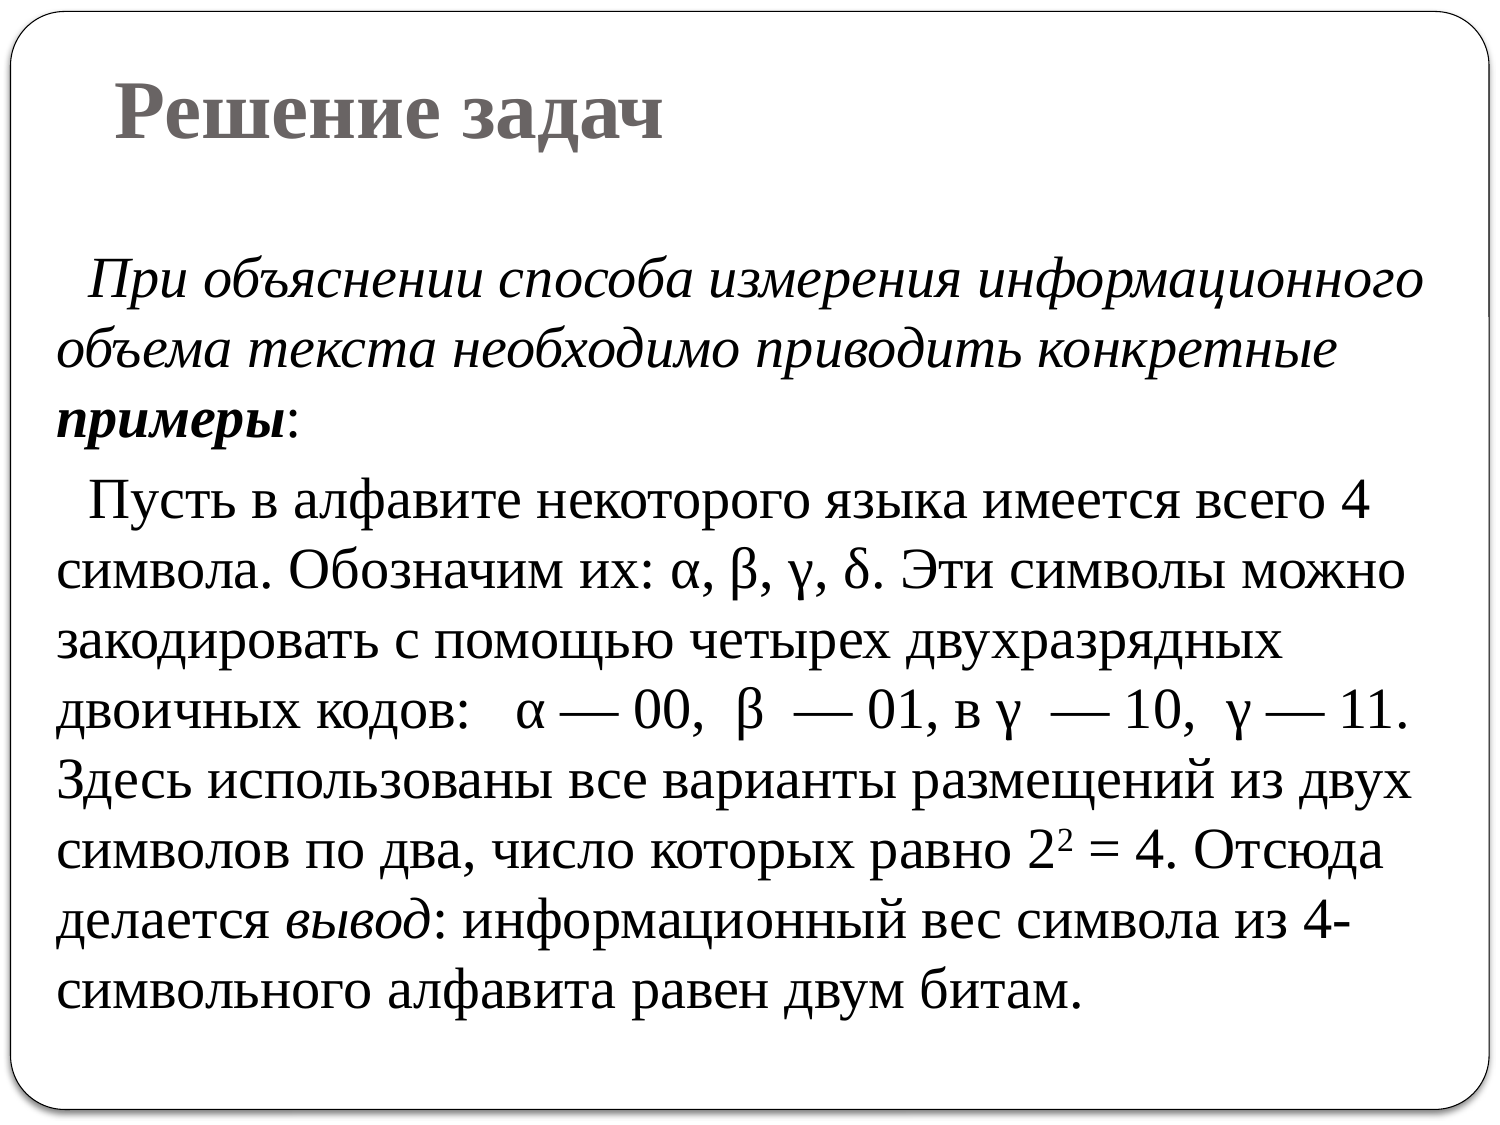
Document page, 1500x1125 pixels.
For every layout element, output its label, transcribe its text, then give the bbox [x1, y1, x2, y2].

title Решение задач [100, 42, 1376, 171]
list При объяснении способа измерения информационного объема текста необходимо приводить конкретные примеры: Пусть в алфавите некоторого языка имеется всего 4 символа. Обозначим их: α, β, γ, δ. Эти символы можно закодировать с помощью четырех двухразрядных двоичных кодов: α — 00, β — 01, в γ — 10, γ — 11. Здесь использованы все варианты размещений из двух символов по два, число которых равно 22 = 4. Отсюда делается вывод: информационный вес символа из 4-символьного алфавита равен двум битам. [41, 231, 1500, 1040]
